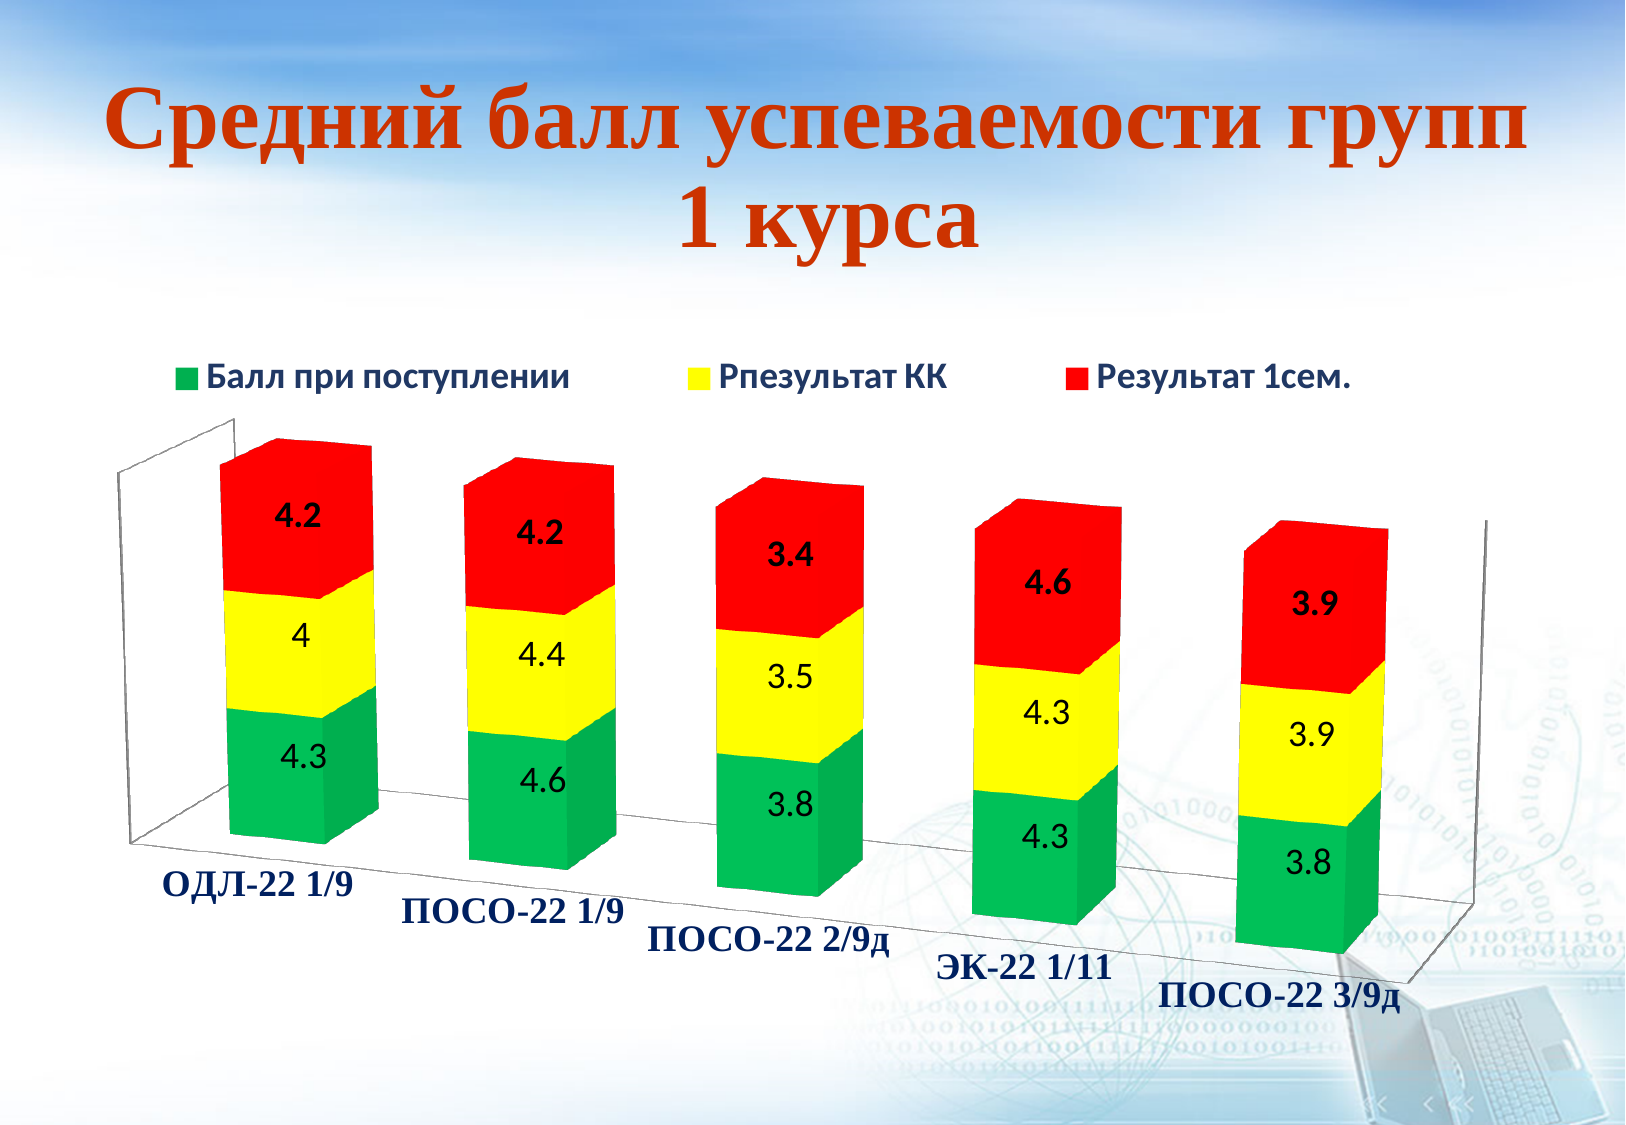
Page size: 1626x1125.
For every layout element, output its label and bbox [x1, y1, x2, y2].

picture [0, 0, 1625, 1125]
chart [29, 299, 1573, 1125]
